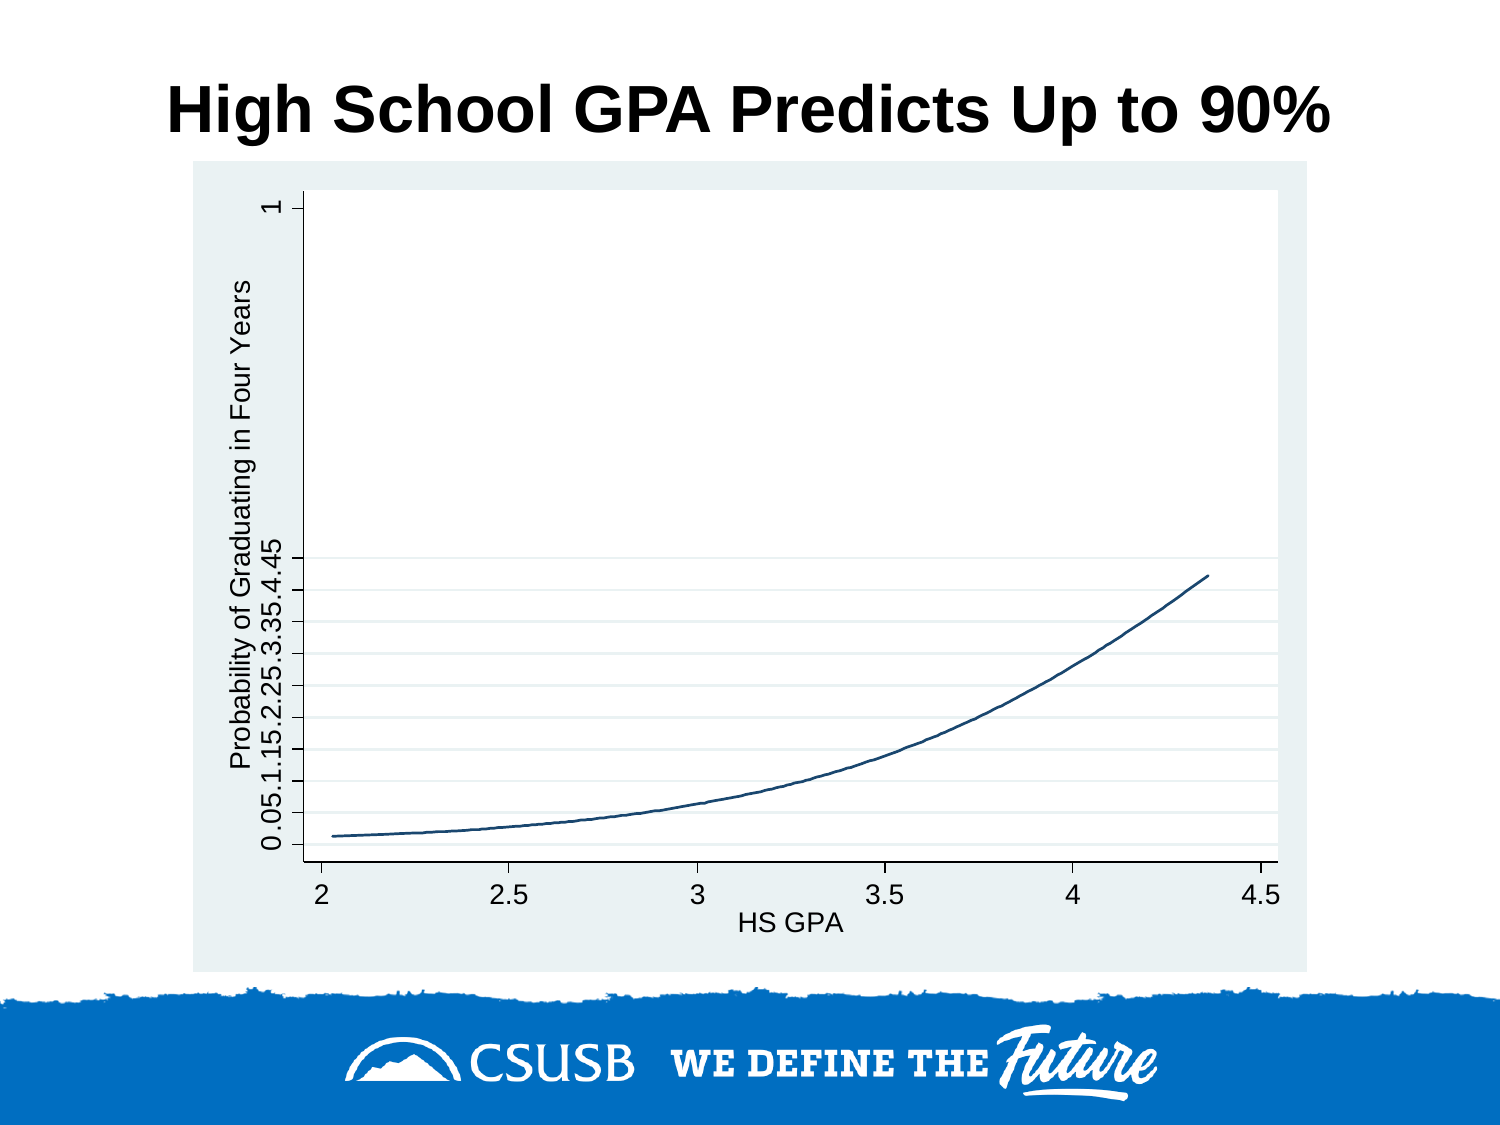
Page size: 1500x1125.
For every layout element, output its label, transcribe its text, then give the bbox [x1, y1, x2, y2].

title High School GPA Predicts Up to 90% [0, 49, 1500, 163]
picture [0, 986, 1500, 1125]
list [180, 149, 1319, 985]
